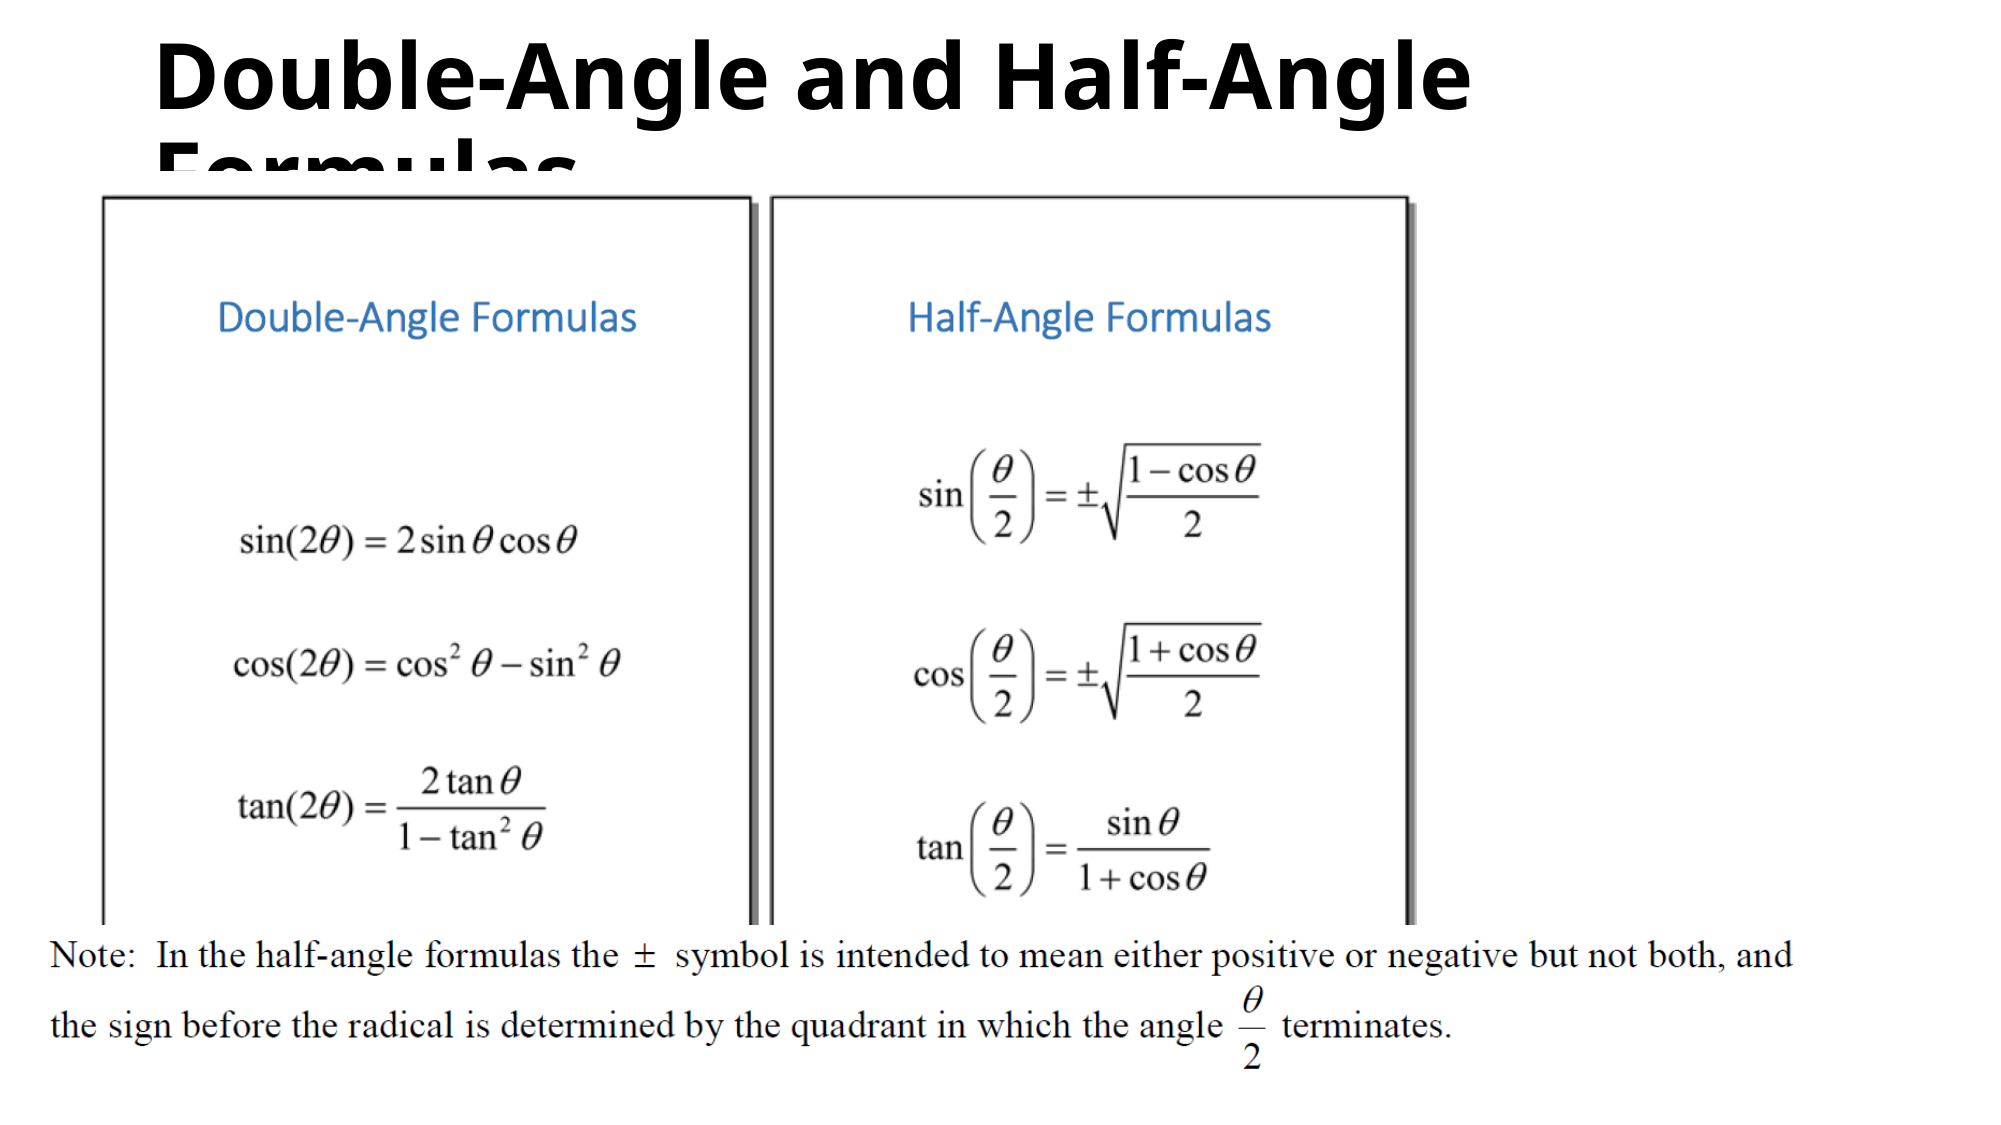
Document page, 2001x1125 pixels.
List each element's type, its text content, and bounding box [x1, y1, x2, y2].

picture [35, 925, 1811, 1084]
title Double-Angle and Half-Angle Formulas [137, 59, 1863, 199]
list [78, 171, 1447, 925]
